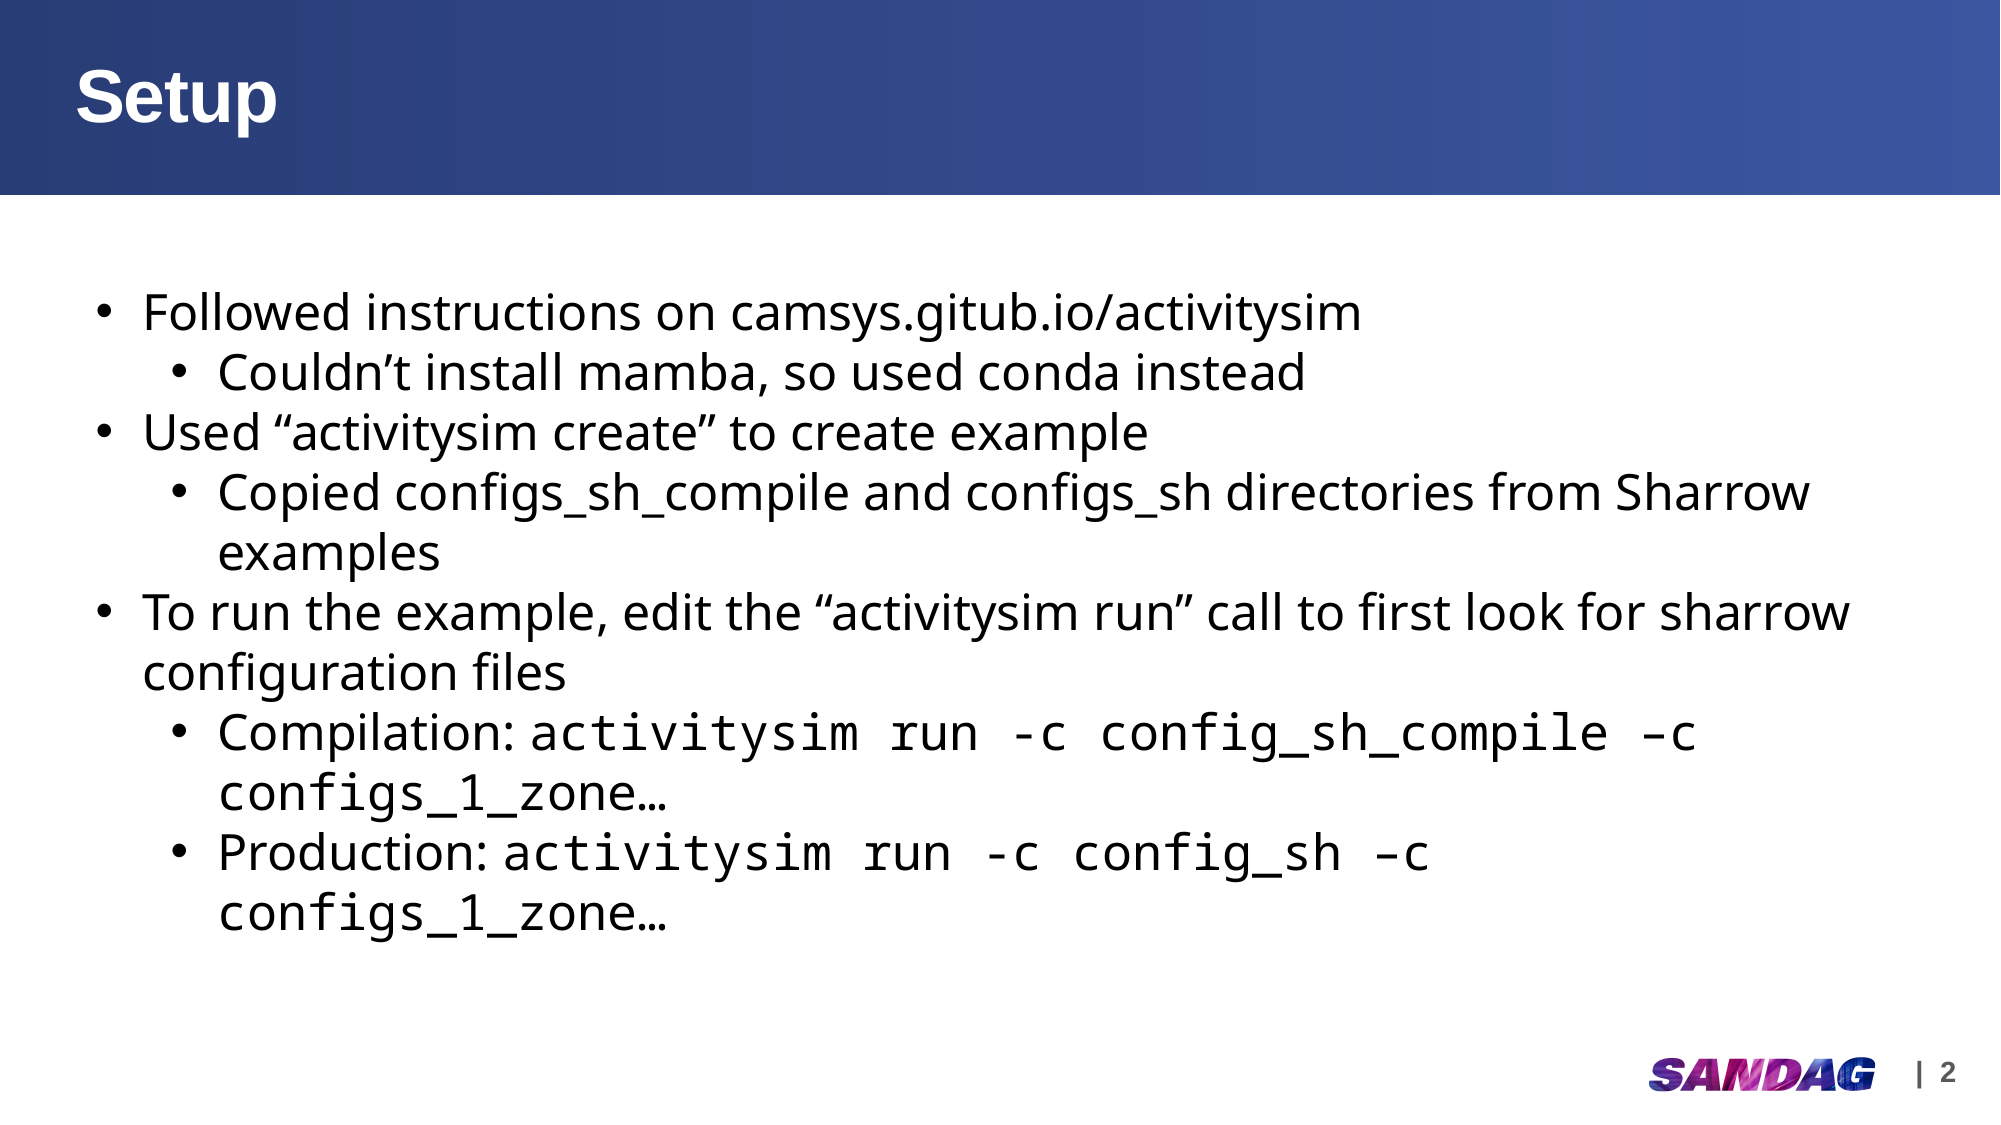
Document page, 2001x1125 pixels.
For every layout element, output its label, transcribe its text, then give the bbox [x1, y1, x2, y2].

slide_number | 2 [1879, 1040, 1972, 1101]
text_box Followed instructions on camsys.gitub.io/activitysim Couldn’t install mamba, so used conda instead Used “activitysim create” to create example Copied configs_sh_compile and configs_sh directories from Sharrow examples To run the example, edit the “activitysim run” call to first look for sharrow configuration files Compilation: activitysim run -c config_sh_compile –c configs_1_zone… Production: activitysim run -c config_sh –c configs_1_zone… [80, 273, 1925, 948]
title Setup [0, 0, 2000, 196]
picture [1646, 1056, 1878, 1094]
